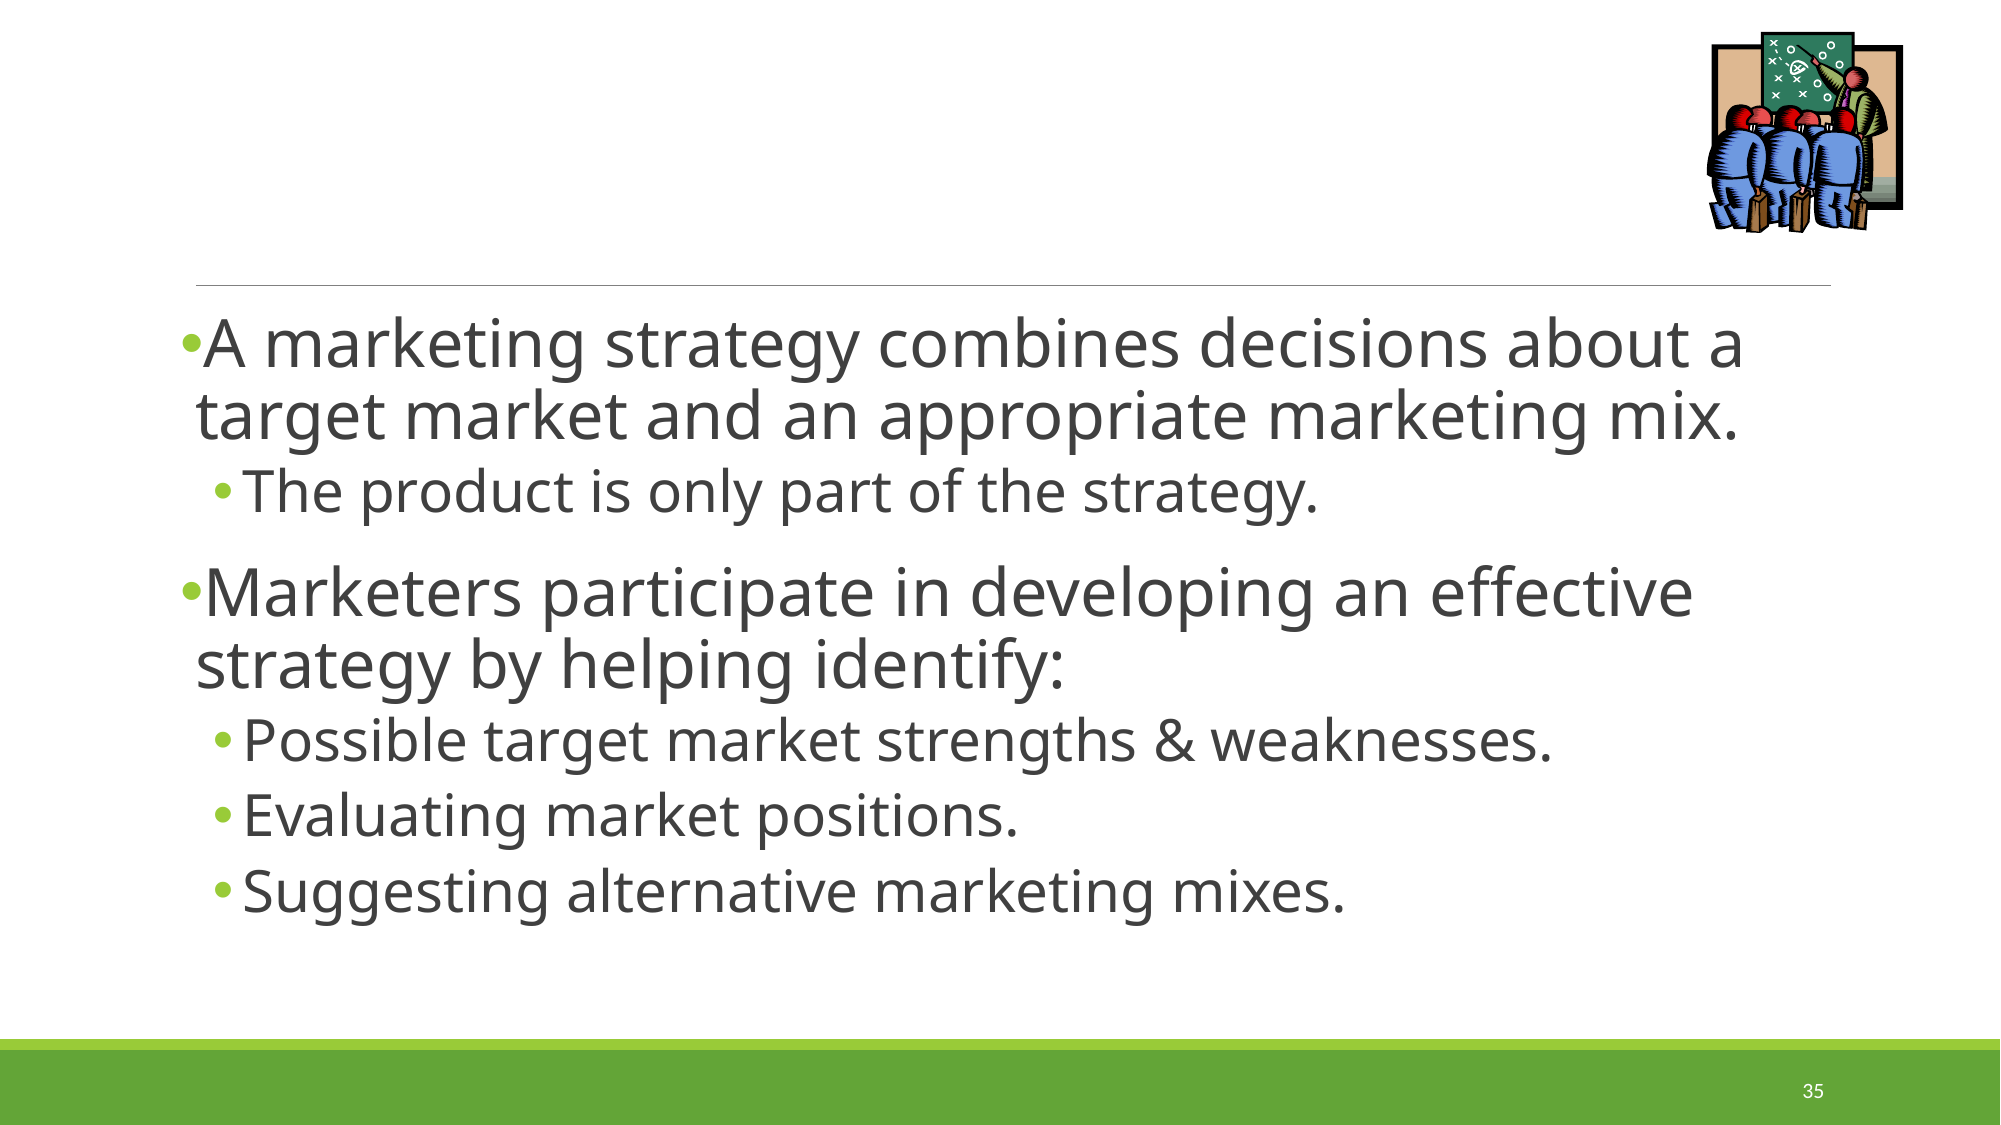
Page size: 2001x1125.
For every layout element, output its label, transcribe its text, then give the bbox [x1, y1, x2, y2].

list A marketing strategy combines decisions about a target market and an appropriate marketing mix. The product is only part of the strategy. Marketers participate in developing an effective strategy by helping identify: Possible target market strengths & weaknesses. Evaluating market positions. Suggesting alternative marketing mixes. [180, 302, 1830, 963]
slide_number 35 [1624, 1059, 1840, 1120]
picture [1705, 28, 1907, 237]
